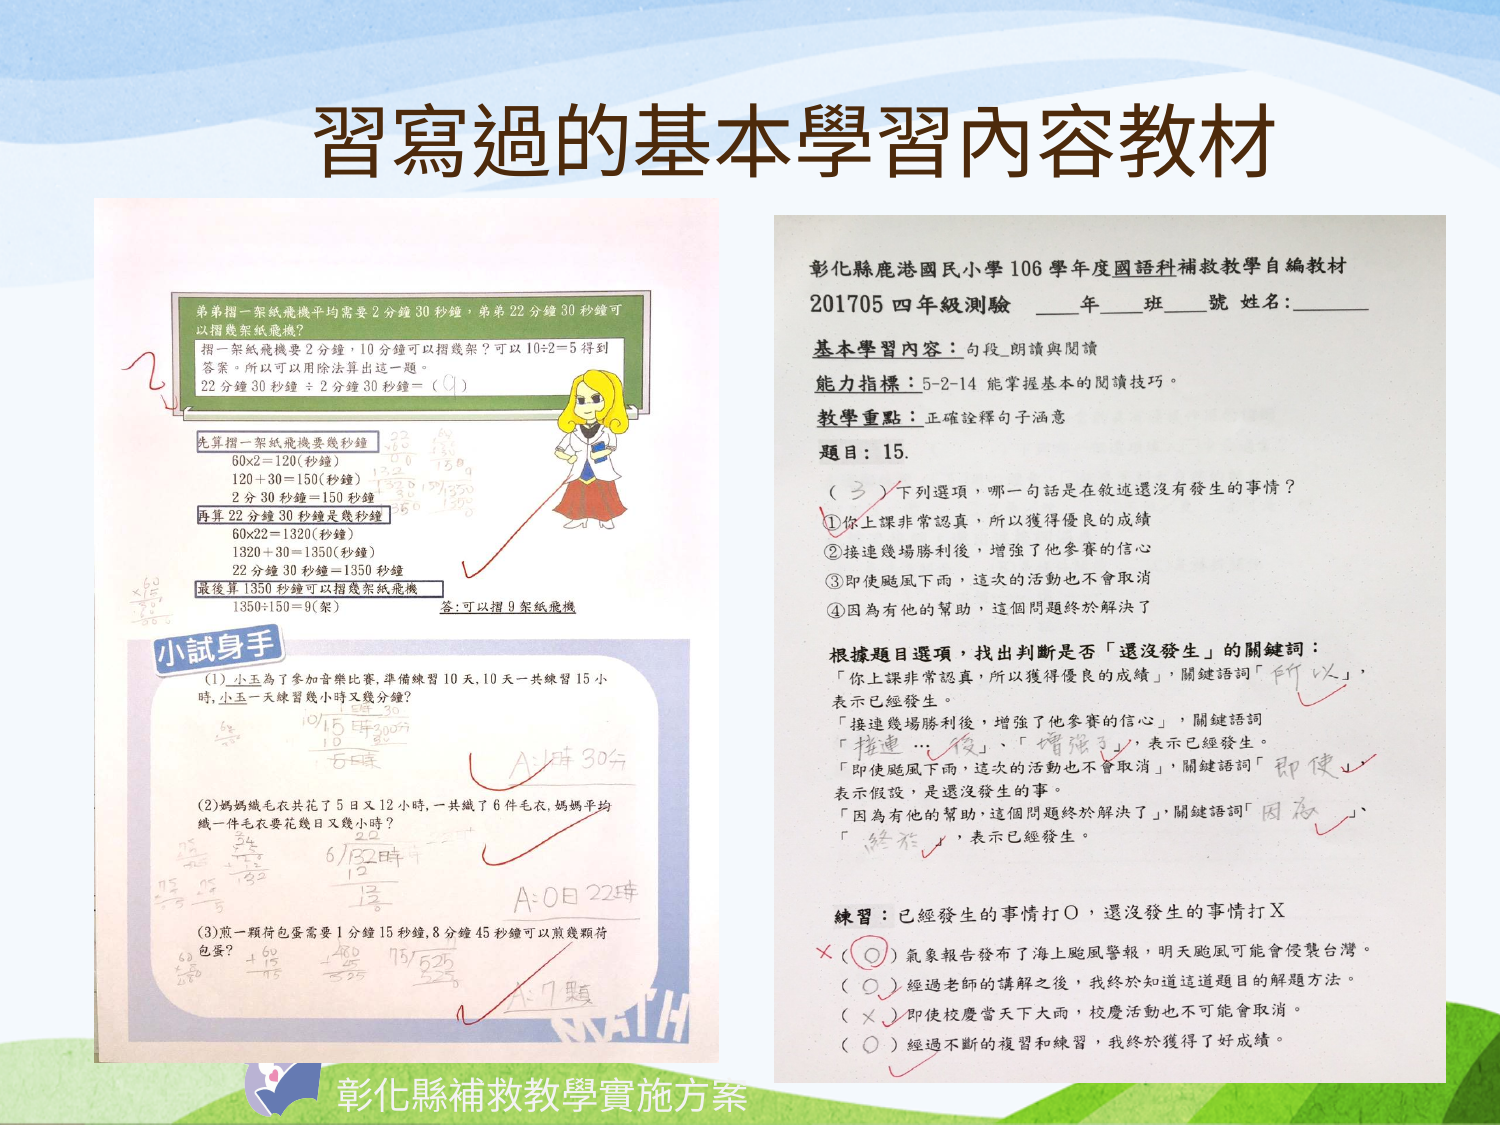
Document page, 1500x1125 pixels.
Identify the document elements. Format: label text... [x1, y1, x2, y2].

title 習寫過的基本學習內容教材 [279, 73, 1310, 197]
picture [0, 0, 1500, 1125]
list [94, 198, 719, 1063]
